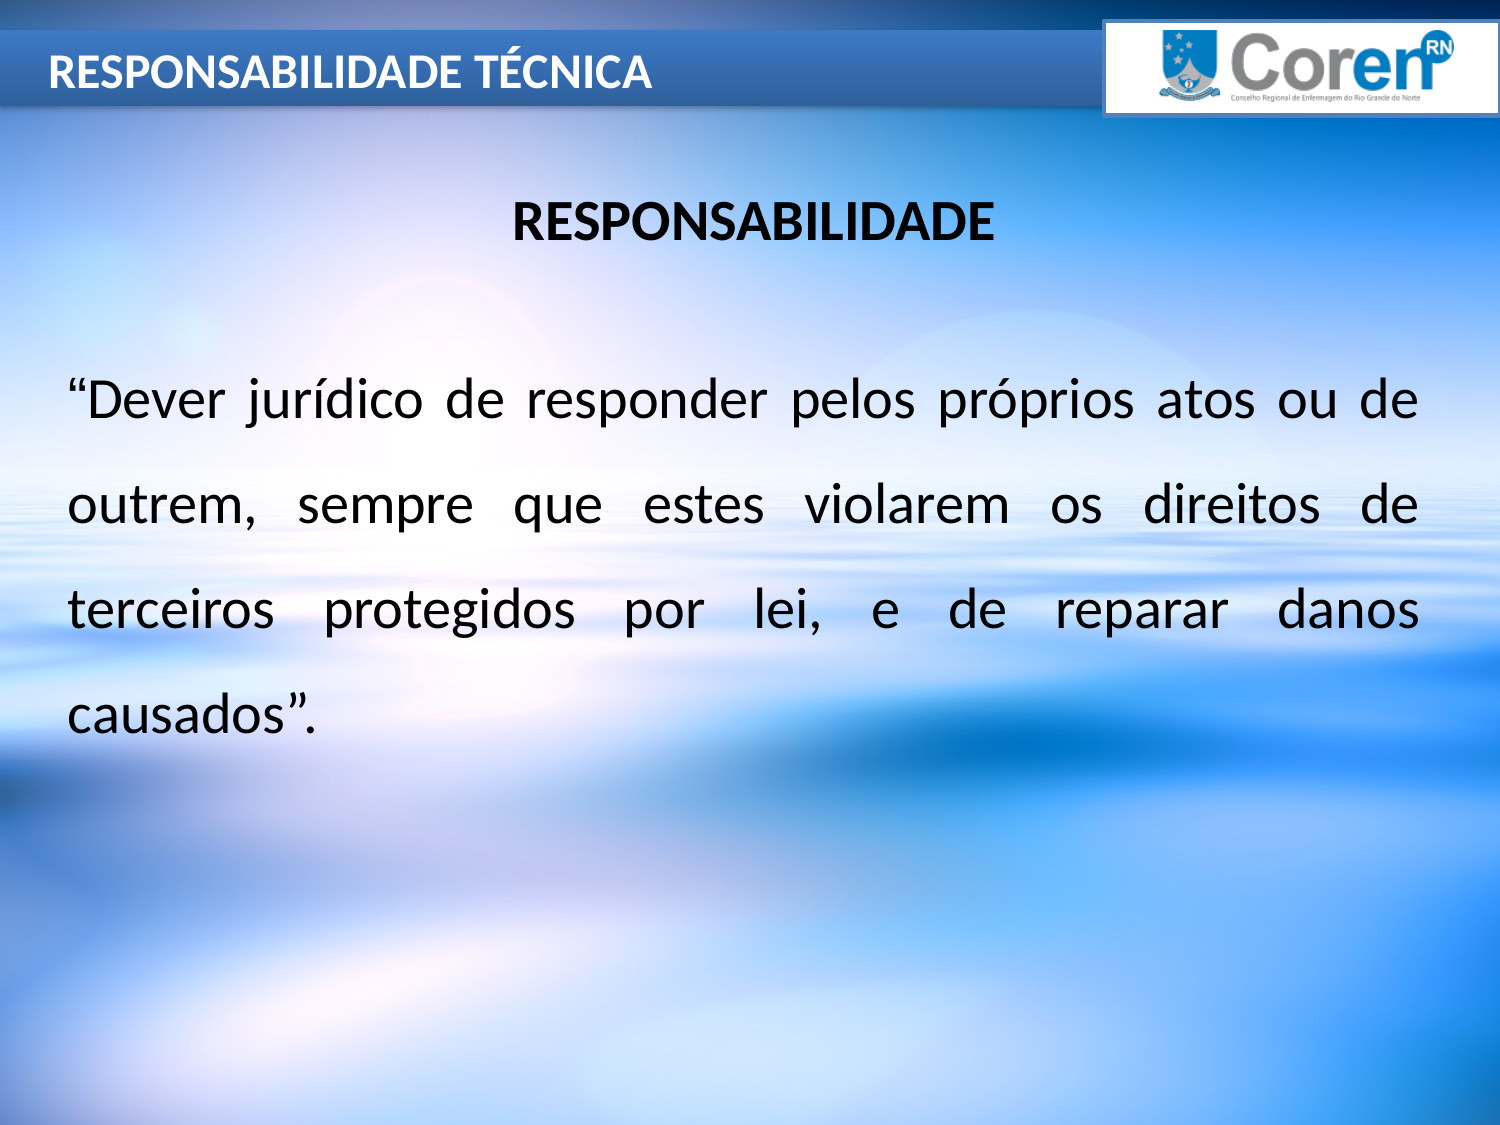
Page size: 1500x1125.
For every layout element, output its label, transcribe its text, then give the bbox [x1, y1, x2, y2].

text_box RESPONSABILIDADE TÉCNICA [0, 30, 1102, 106]
picture [0, 0, 1500, 30]
picture [1158, 30, 1454, 102]
picture [0, 106, 1500, 1125]
text_box RESPONSABILIDADE “Dever jurídico de responder pelos próprios atos ou de outrem, sempre que estes violarem os direitos de terceiros protegidos por lei, e de reparar danos causados”. [53, 158, 1436, 1125]
text_box [1102, 19, 1500, 118]
